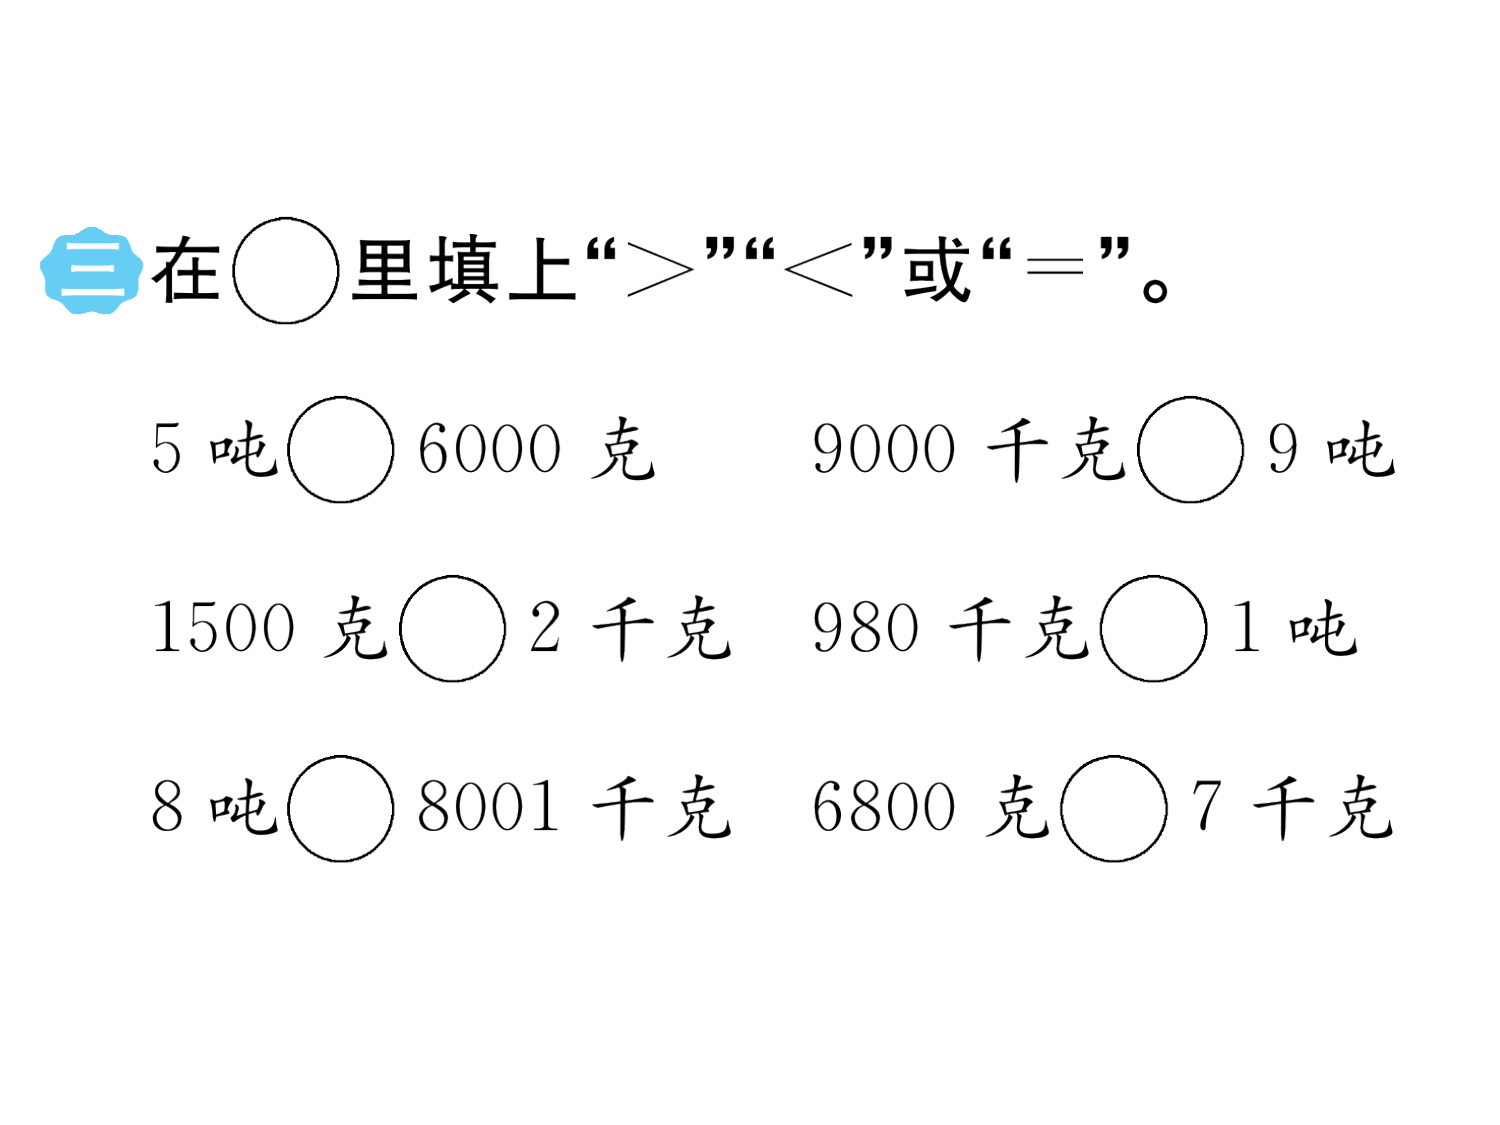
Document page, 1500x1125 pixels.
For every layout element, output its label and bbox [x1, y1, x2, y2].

picture [35, 177, 1453, 883]
